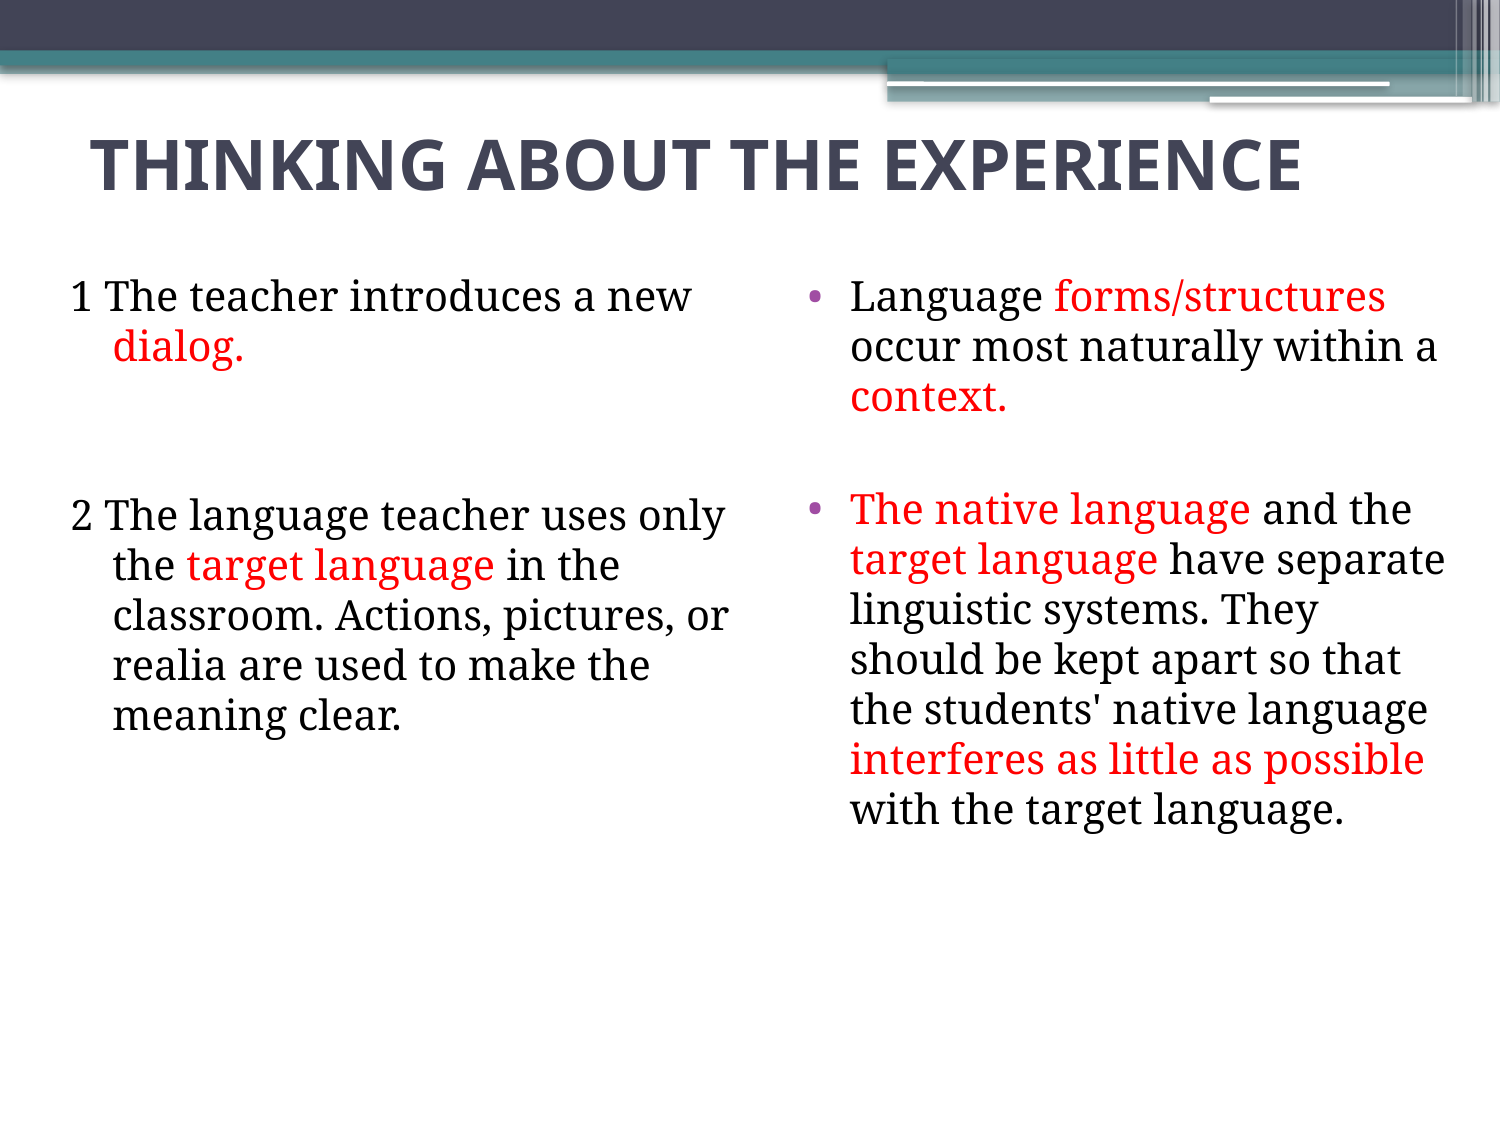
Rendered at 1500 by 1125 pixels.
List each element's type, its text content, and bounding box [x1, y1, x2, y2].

list 1 The teacher introduces a new dialog. 2 The language teacher uses only the target language in the classroom. Actions, pictures, or realia are used to make the meaning clear. [37, 262, 763, 1005]
title THINKING ABOUT THE EXPERIENCE [75, 112, 1425, 213]
list Language forms/structures occur most naturally within a context. The native language and the target language have separate linguistic systems. They should be kept apart so that the students' native language interferes as little as possible with the target language. [774, 262, 1463, 1005]
